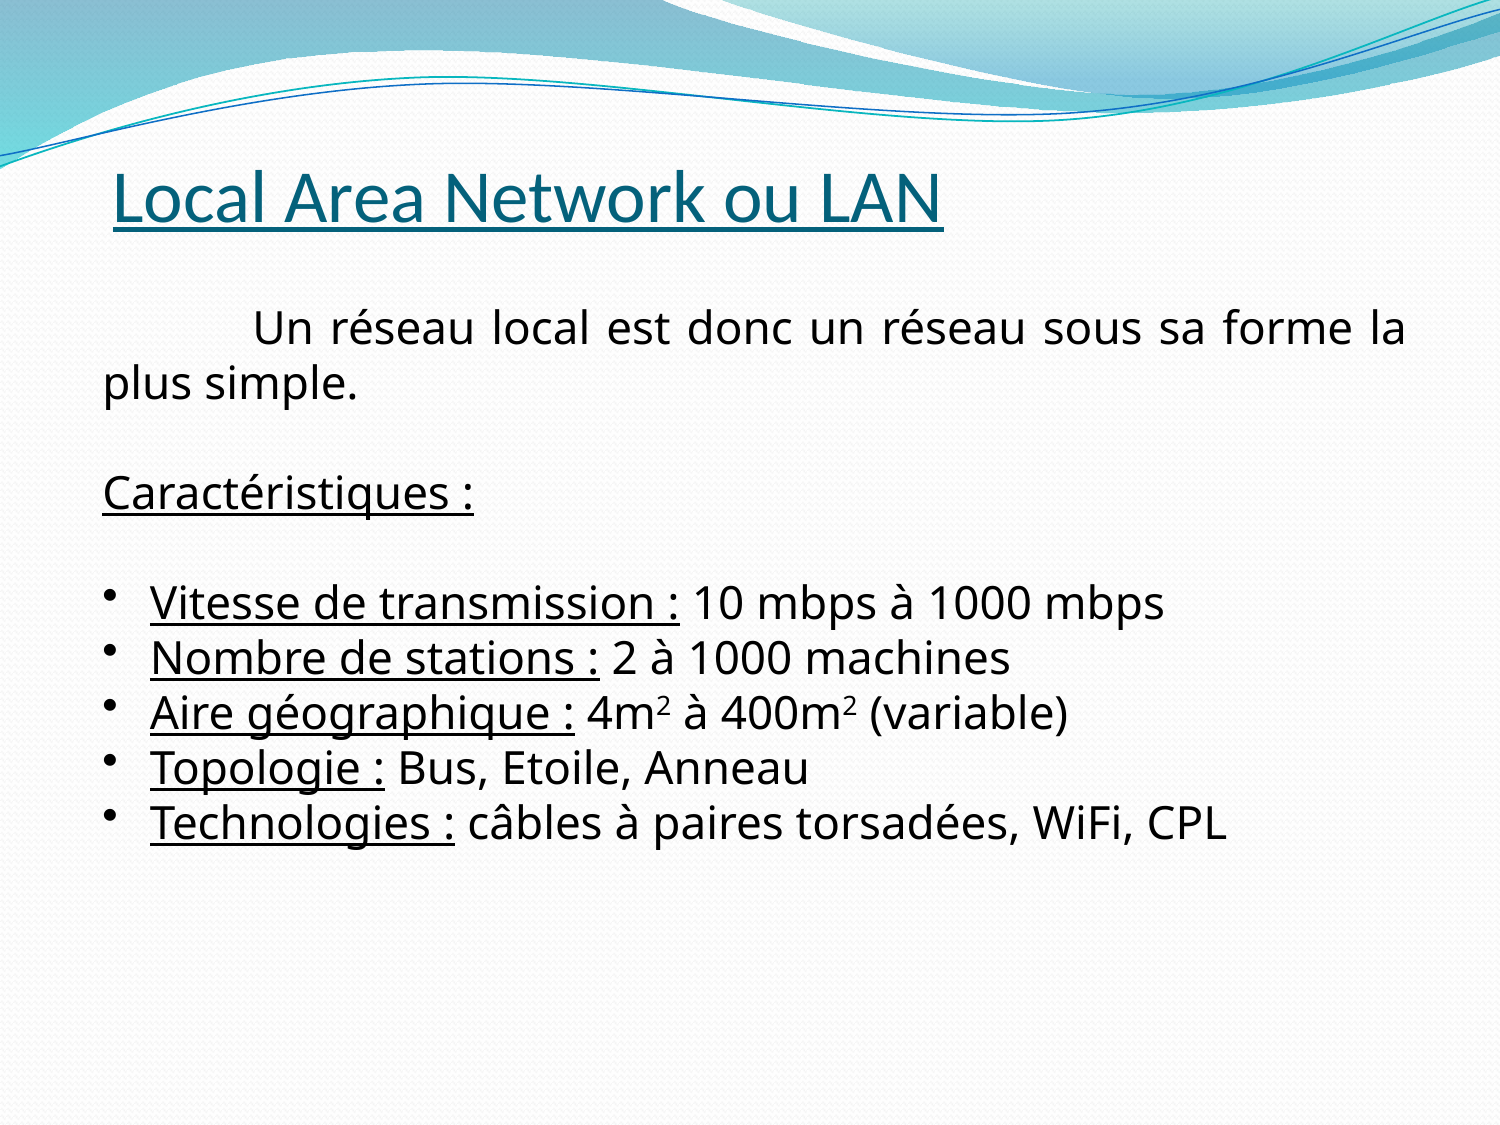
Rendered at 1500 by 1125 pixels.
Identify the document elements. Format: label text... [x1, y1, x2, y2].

text_box Un réseau local est donc un réseau sous sa forme la plus simple. Caractéristiques : Vitesse de transmission : 10 mbps à 1000 mbps Nombre de stations : 2 à 1000 machines Aire géographique : 4m2 à 400m2 (variable) Topologie : Bus, Etoile, Anneau Technologies : câbles à paires torsadées, WiFi, CPL [87, 291, 1423, 856]
title Local Area Network ou LAN [112, 99, 1388, 238]
